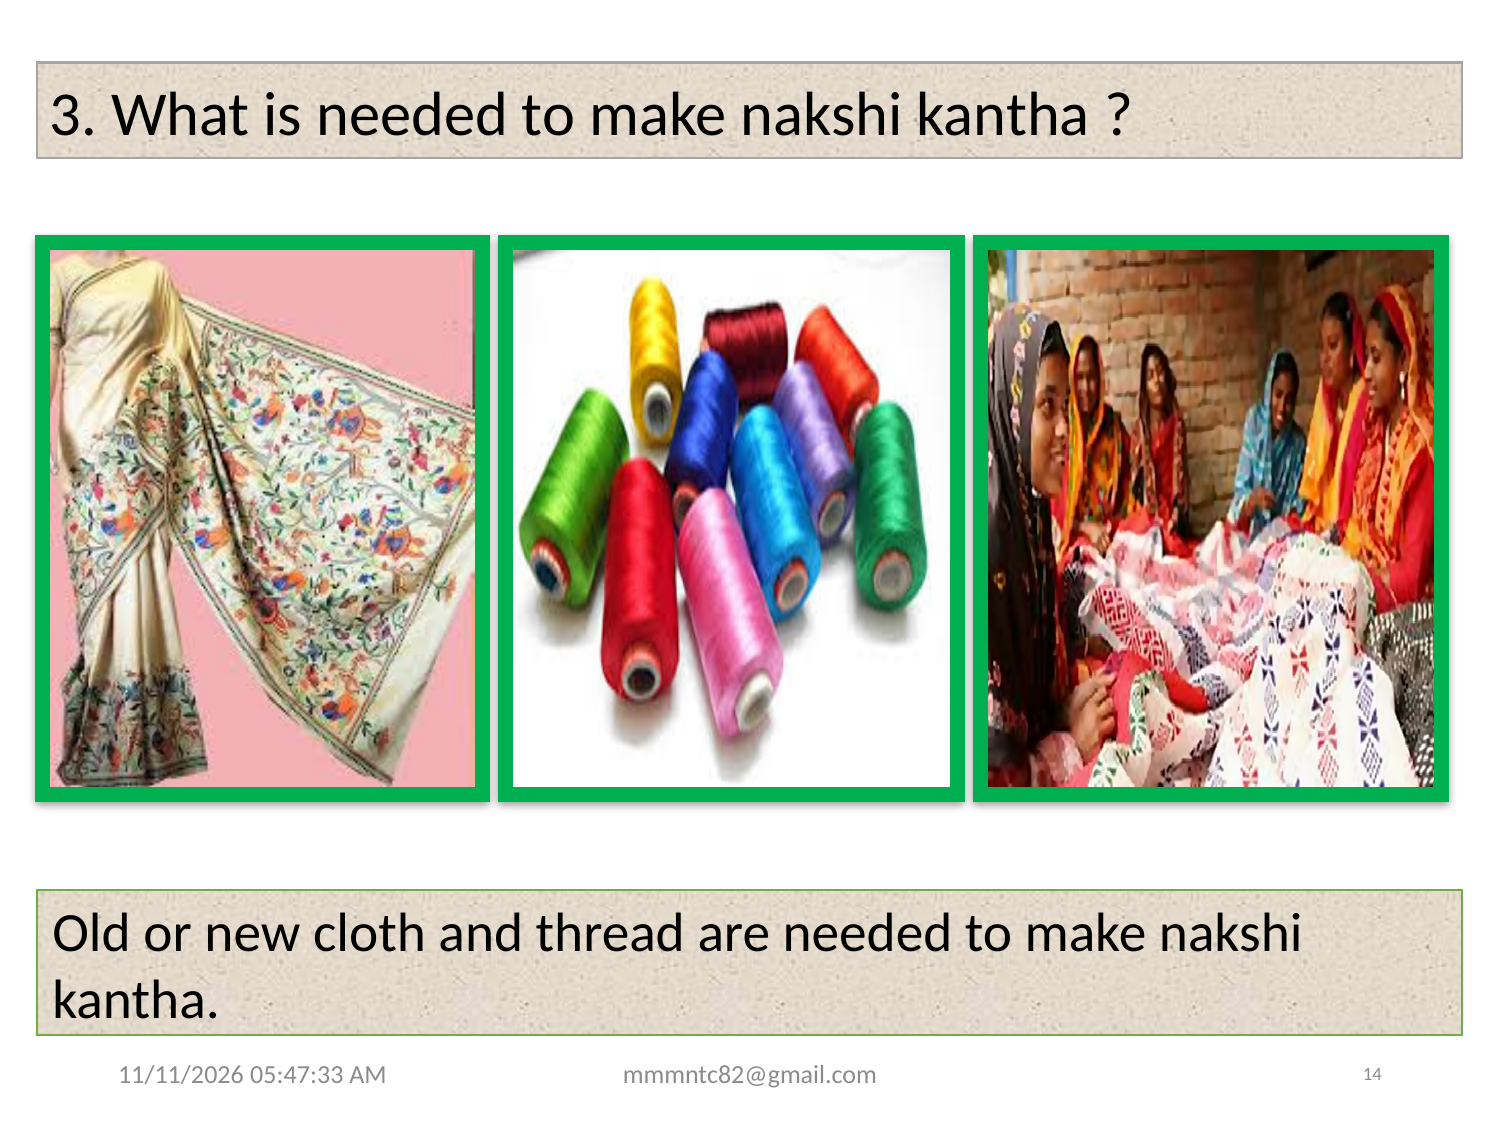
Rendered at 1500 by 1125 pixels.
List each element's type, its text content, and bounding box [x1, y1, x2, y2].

picture [987, 249, 1435, 788]
footer mmmntc82@gmail.com [496, 1042, 1004, 1103]
slide_number 14 [1059, 1042, 1397, 1103]
text_box Old or new cloth and thread are needed to make nakshi kantha. [36, 889, 1463, 1036]
picture [512, 249, 950, 788]
picture [49, 249, 476, 788]
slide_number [103, 1042, 441, 1103]
text_box 3. What is needed to make nakshi kantha ? [36, 61, 1463, 159]
